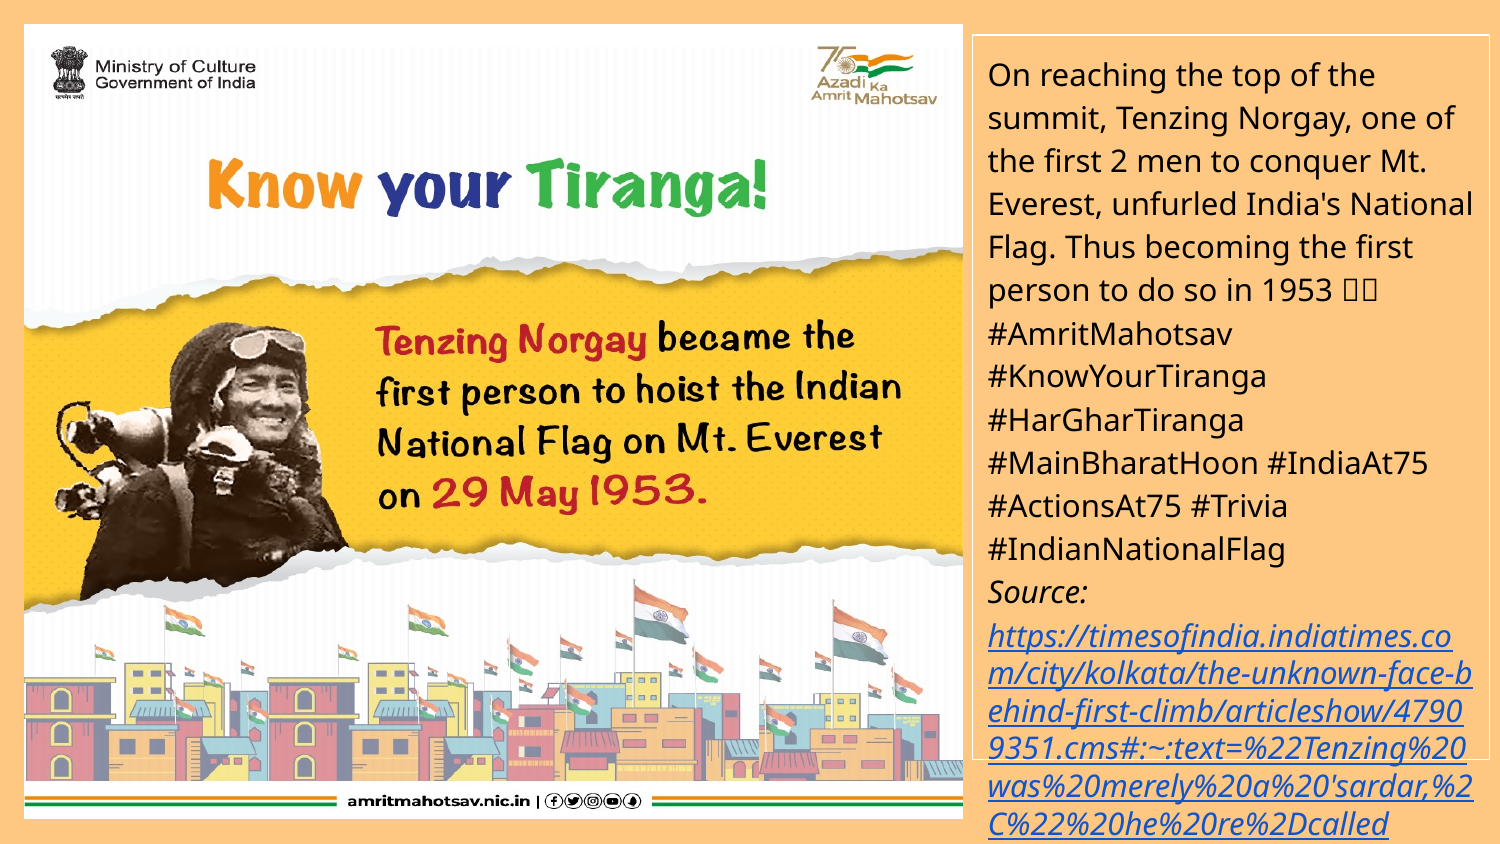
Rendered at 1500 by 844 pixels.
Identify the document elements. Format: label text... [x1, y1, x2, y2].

picture [24, 24, 963, 819]
text_box On reaching the top of the summit, Tenzing Norgay, one of the first 2 men to conquer Mt. Everest, unfurled India's National Flag. Thus becoming the first person to do so in 1953 🇮🇳#AmritMahotsav #KnowYourTiranga #HarGharTiranga #MainBharatHoon #IndiaAt75 #ActionsAt75 #Trivia #IndianNationalFlag Source: https://timesofindia.indiatimes.com/city/kolkata/the-unknown-face-behind-first-climb/articleshow/47909351.cms#:~:text=%22Tenzing%20was%20merely%20a%20'sardar,%2C%22%20he%20re%2Dcalled. [972, 34, 1490, 760]
